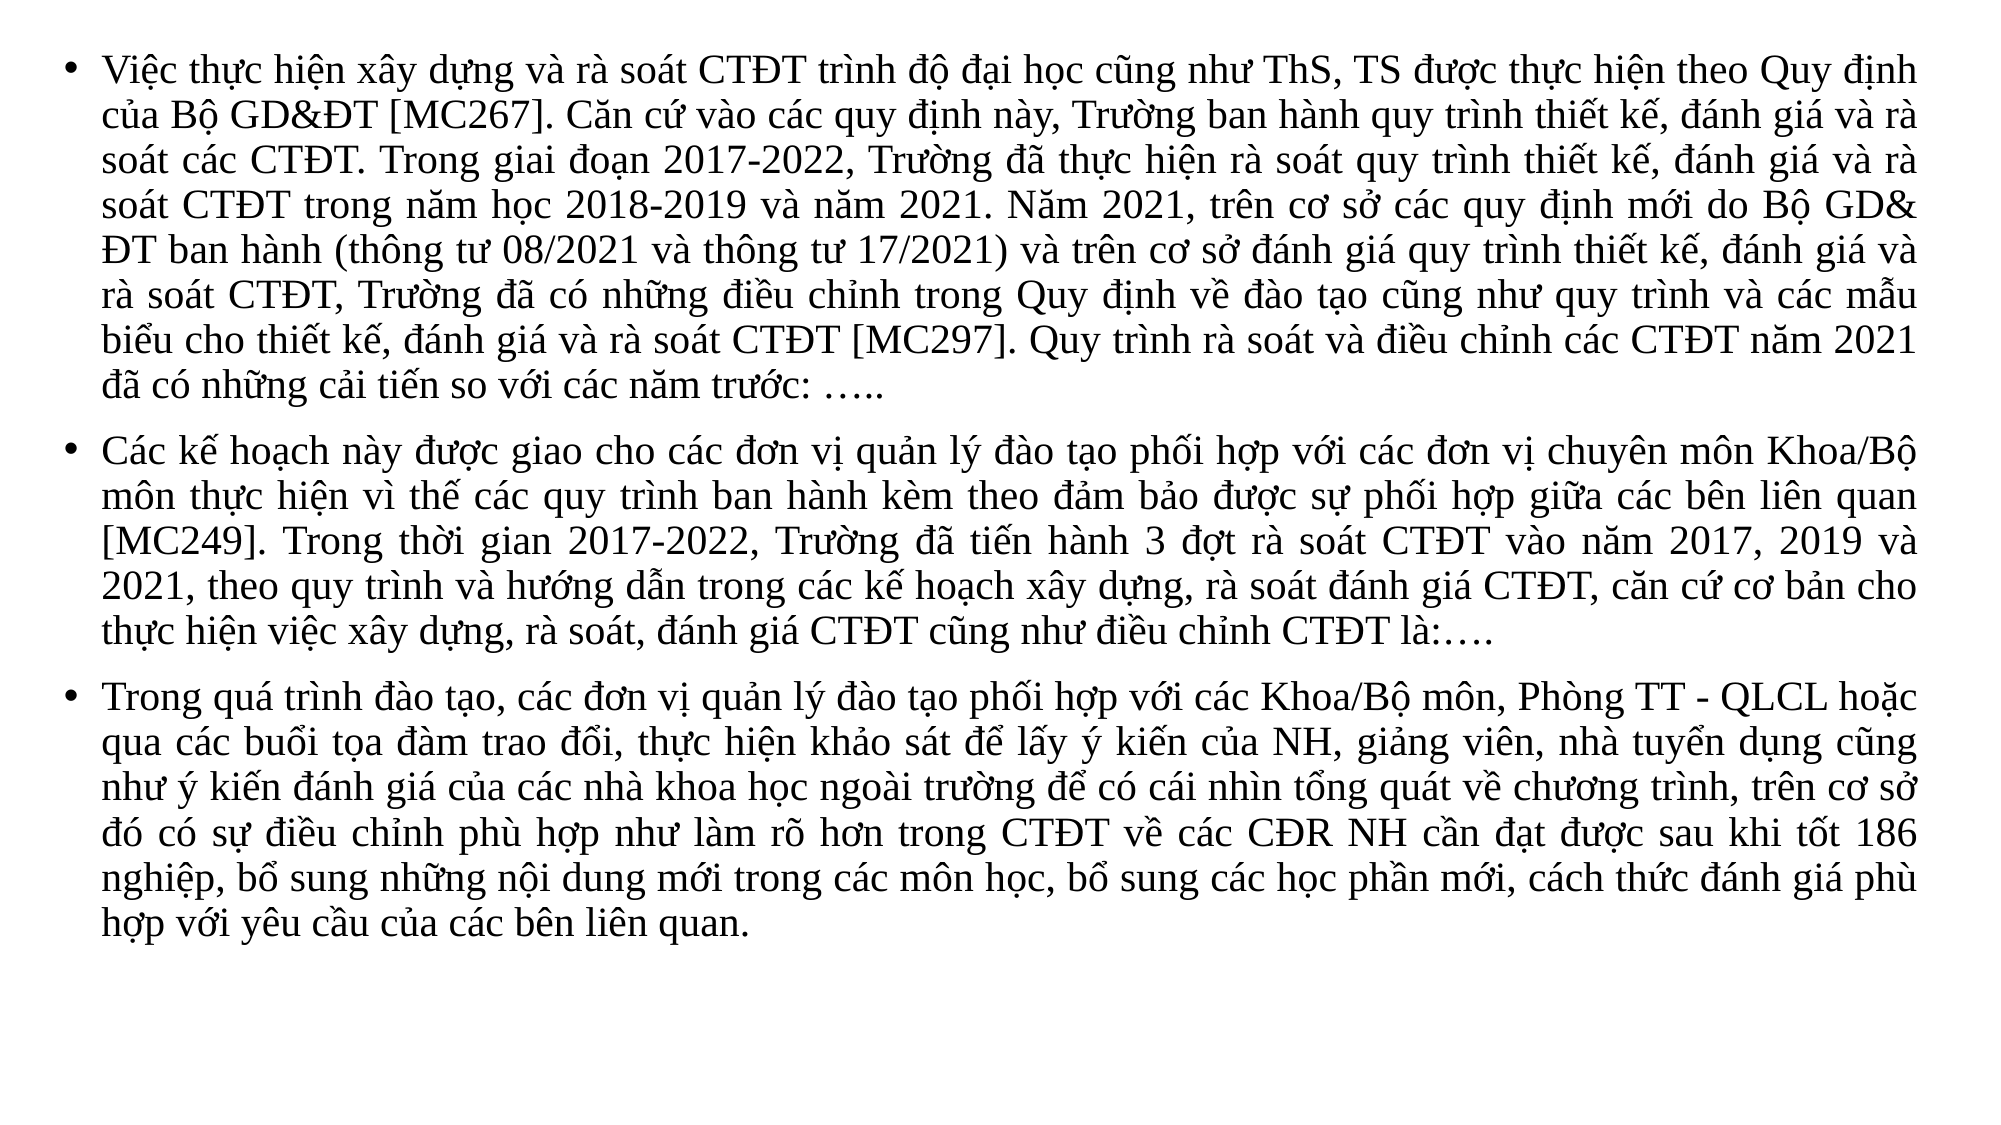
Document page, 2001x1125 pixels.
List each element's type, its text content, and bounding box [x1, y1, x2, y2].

list Việc thực hiện xây dựng và rà soát CTĐT trình độ đại học cũng như ThS, TS được thực hiện theo Quy định của Bộ GD&ĐT [MC267]. Căn cứ vào các quy định này, Trường ban hành quy trình thiết kế, đánh giá và rà soát các CTĐT. Trong giai đoạn 2017-2022, Trường đã thực hiện rà soát quy trình thiết kế, đánh giá và rà soát CTĐT trong năm học 2018-2019 và năm 2021. Năm 2021, trên cơ sở các quy định mới do Bộ GD& ĐT ban hành (thông tư 08/2021 và thông tư 17/2021) và trên cơ sở đánh giá quy trình thiết kế, đánh giá và rà soát CTĐT, Trường đã có những điều chỉnh trong Quy định về đào tạo cũng như quy trình và các mẫu biểu cho thiết kế, đánh giá và rà soát CTĐT [MC297]. Quy trình rà soát và điều chỉnh các CTĐT năm 2021 đã có những cải tiến so với các năm trước: ….. Các kế hoạch này được giao cho các đơn vị quản lý đào tạo phối hợp với các đơn vị chuyên môn Khoa/Bộ môn thực hiện vì thế các quy trình ban hành kèm theo đảm bảo được sự phối hợp giữa các bên liên quan [MC249]. Trong thời gian 2017-2022, Trường đã tiến hành 3 đợt rà soát CTĐT vào năm 2017, 2019 và 2021, theo quy trình và hướng dẫn trong các kế hoạch xây dựng, rà soát đánh giá CTĐT, căn cứ cơ bản cho thực hiện việc xây dựng, rà soát, đánh giá CTĐT cũng như điều chỉnh CTĐT là:…. Trong quá trình đào tạo, các đơn vị quản lý đào tạo phối hợp với các Khoa/Bộ môn, Phòng TT - QLCL hoặc qua các buổi tọa đàm trao đổi, thực hiện khảo sát để lấy ý kiến của NH, giảng viên, nhà tuyển dụng cũng như ý kiến đánh giá của các nhà khoa học ngoài trường để có cái nhìn tổng quát về chương trình, trên cơ sở đó có sự điều chỉnh phù hợp như làm rõ hơn trong CTĐT về các CĐR NH cần đạt được sau khi tốt 186 nghiệp, bổ sung những nội dung mới trong các môn học, bổ sung các học phần mới, cách thức đánh giá phù hợp với yêu cầu của các bên liên quan. [48, 39, 1935, 1061]
